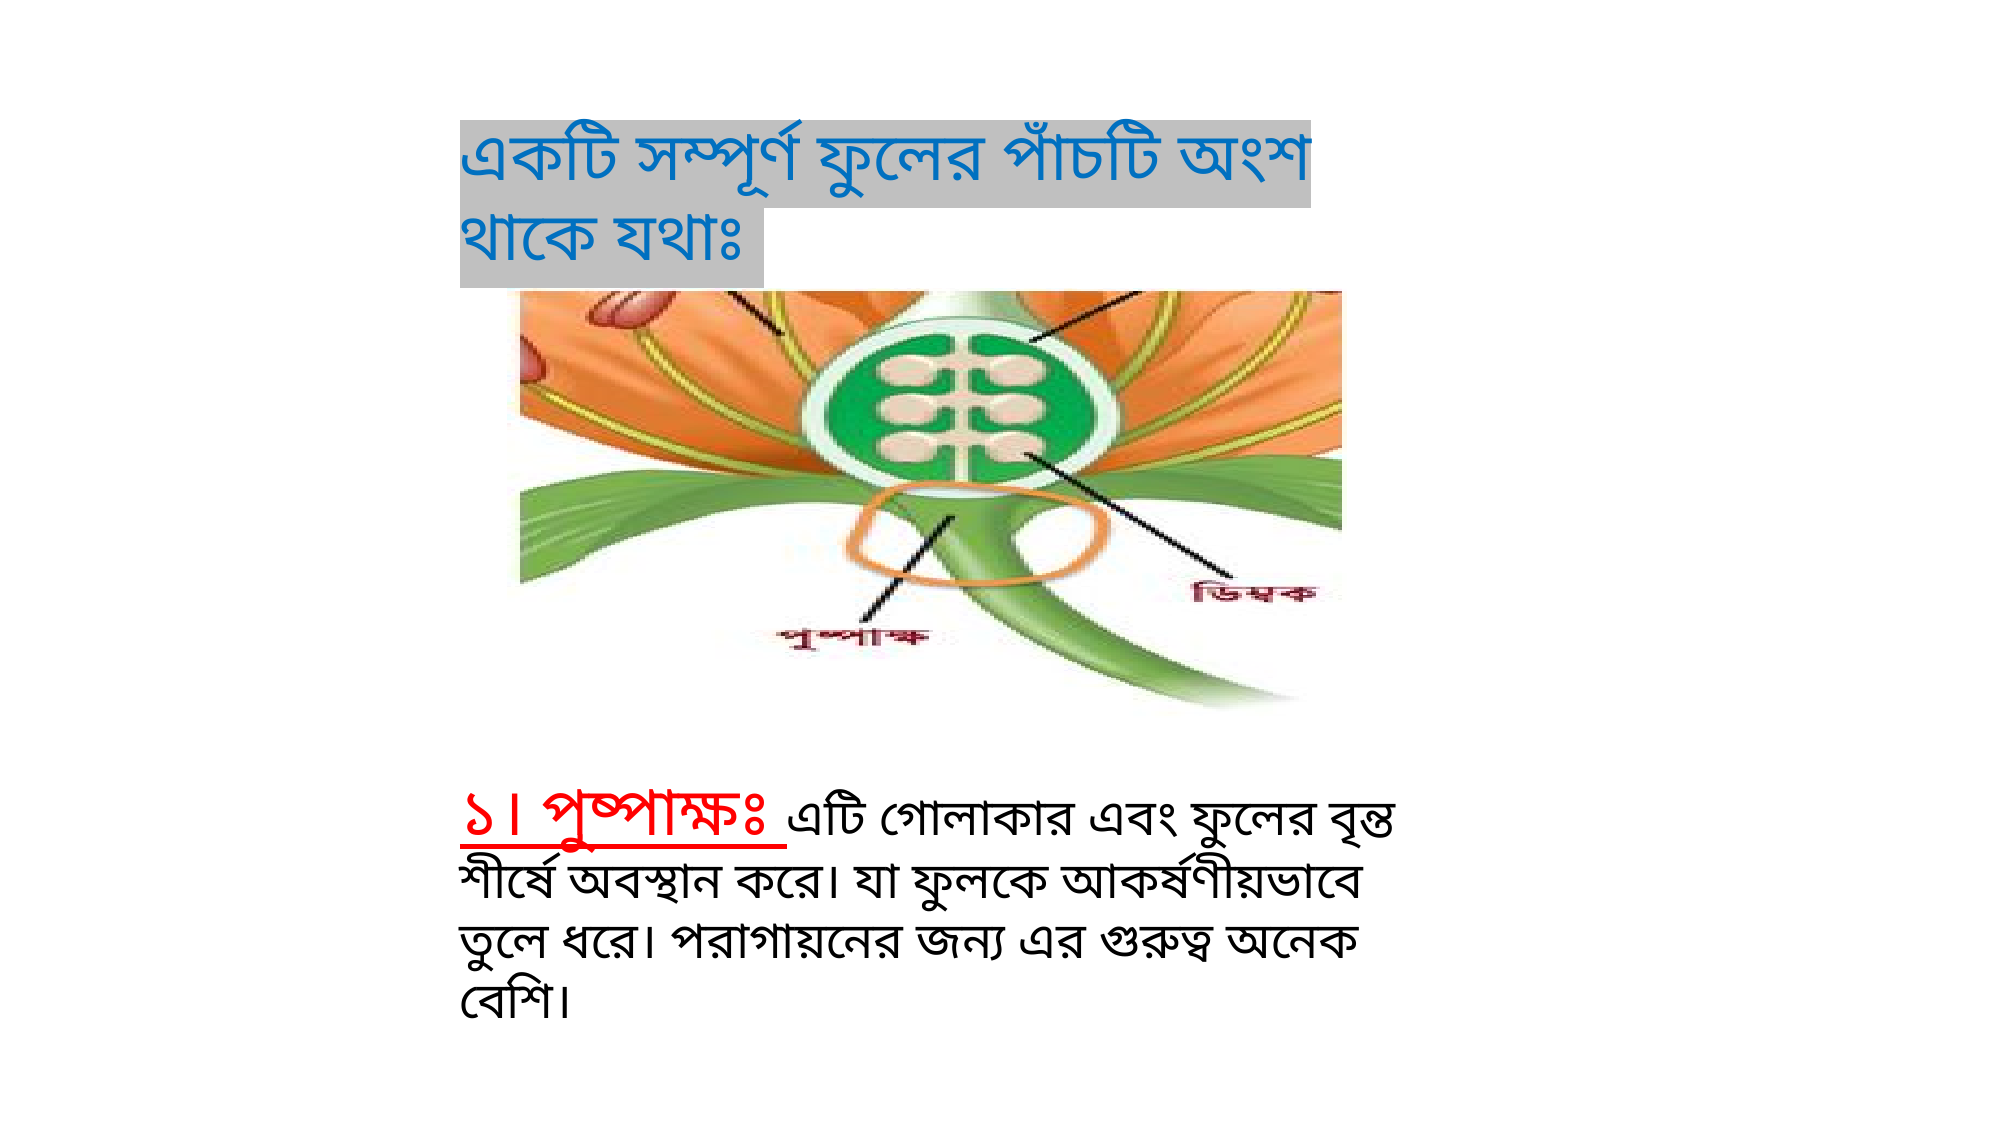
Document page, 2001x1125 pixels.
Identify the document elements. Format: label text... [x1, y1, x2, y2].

picture [507, 288, 1347, 745]
text_box একটি সম্পূর্ণ ফুলের পাঁচটি অংশ থাকে যথাঃ [444, 106, 1445, 282]
text_box ১। পুষ্পাক্ষঃ এটি গোলাকার এবং ফুলের বৃন্ত শীর্ষে অবস্থান করে। যা ফুলকে আকর্ষণীয়ভাবে তুলে ধরে। পরাগায়নের জন্য এর গুরুত্ব অনেক বেশি। [444, 761, 1445, 1037]
